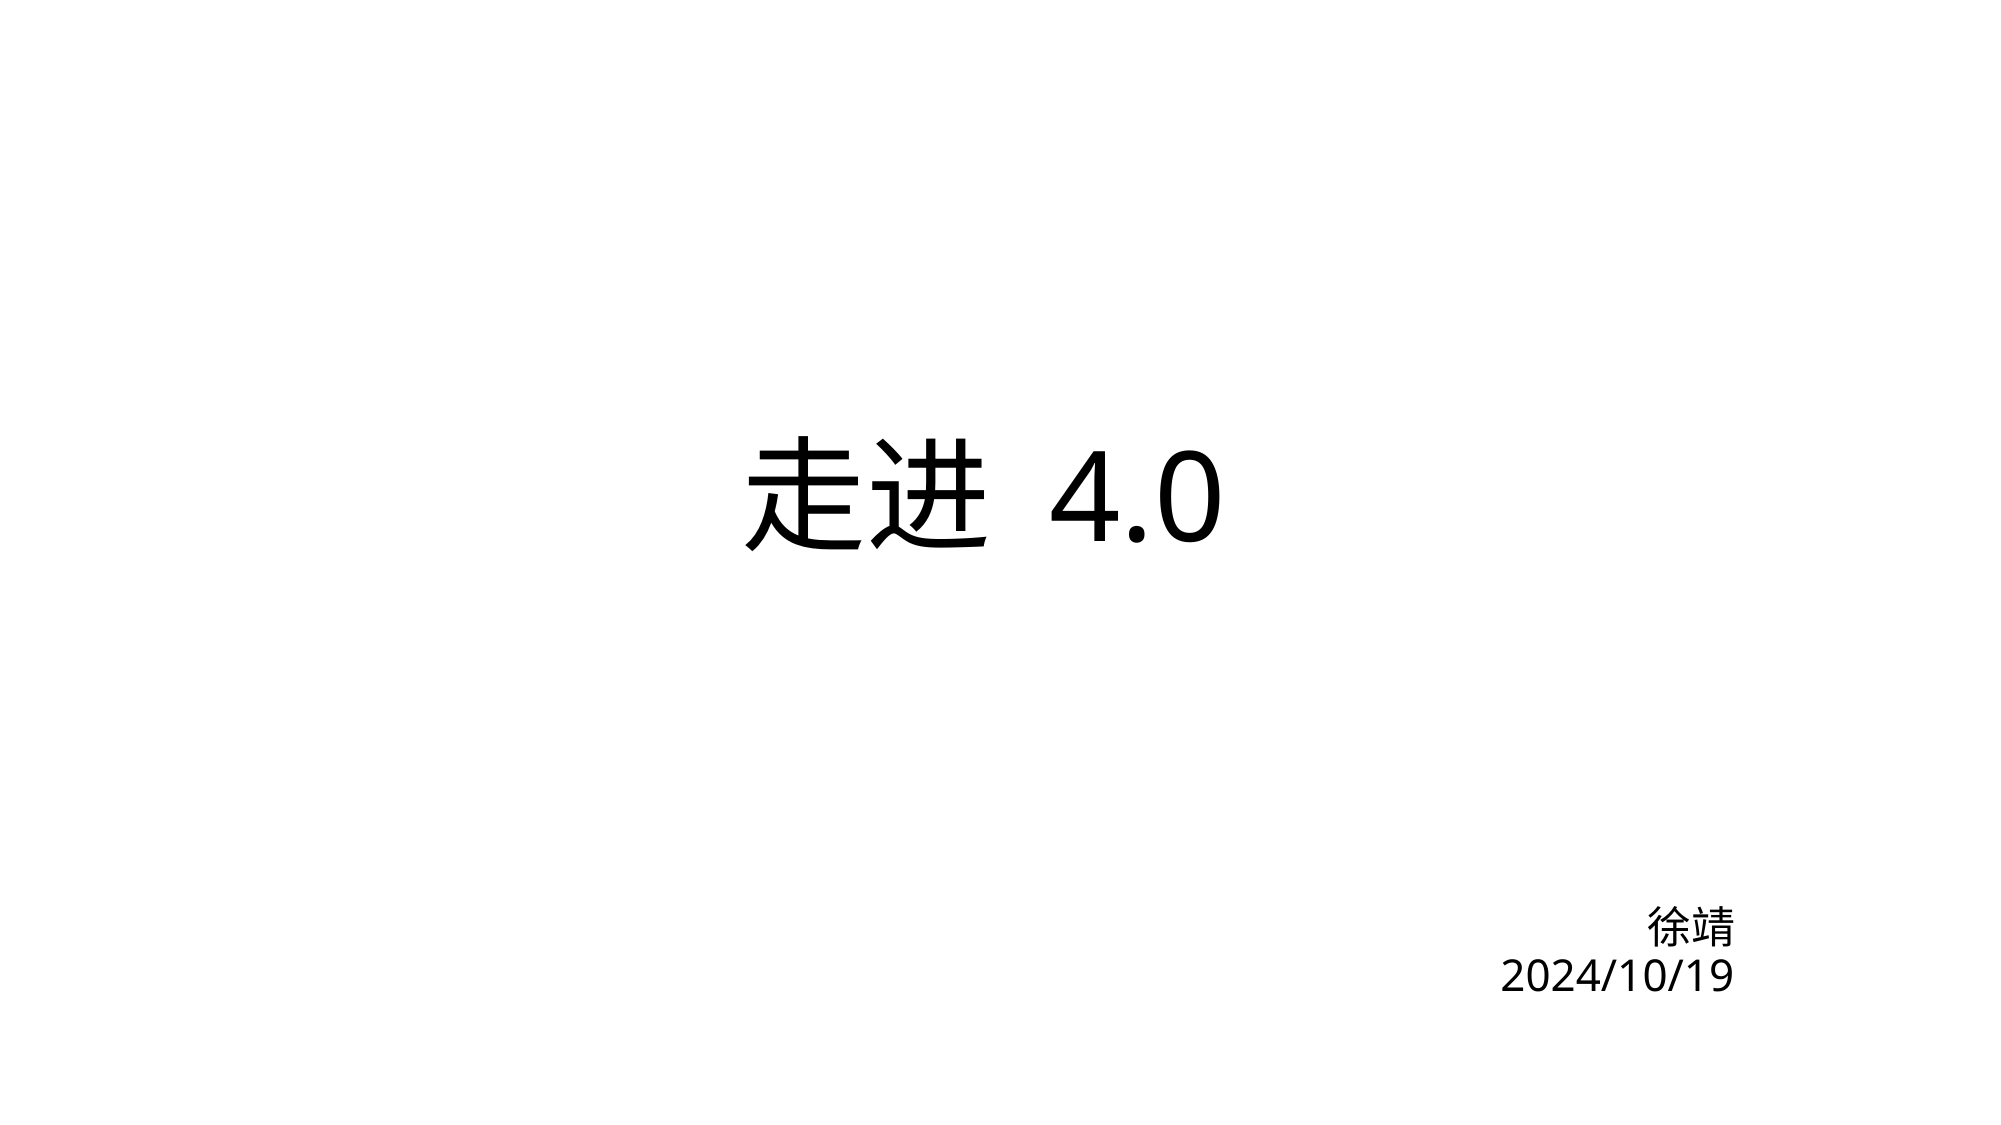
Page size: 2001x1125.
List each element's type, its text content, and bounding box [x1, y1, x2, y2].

title 走进 4.0 [249, 184, 1750, 576]
subtitle 徐靖 2024/10/19 [249, 713, 1750, 1011]
